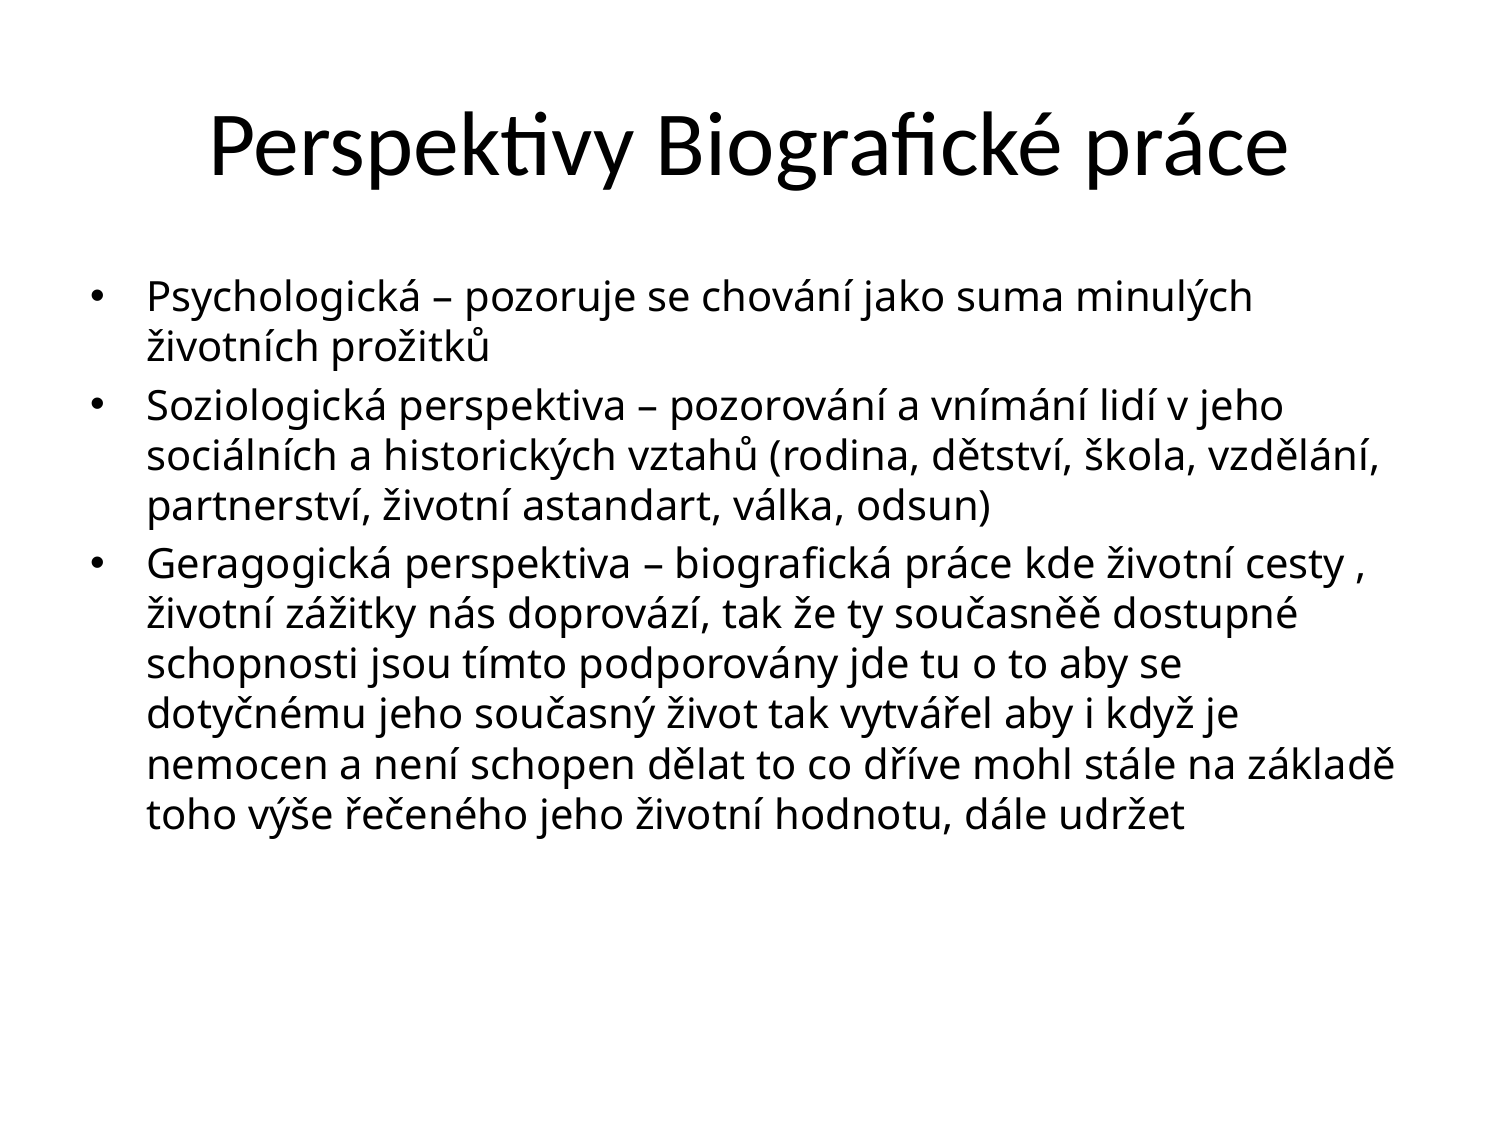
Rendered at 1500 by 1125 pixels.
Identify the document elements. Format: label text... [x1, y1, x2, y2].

list Psychologická – pozoruje se chování jako suma minulých životních prožitků Soziologická perspektiva – pozorování a vnímání lidí v jeho sociálních a historických vztahů (rodina, dětství, škola, vzdělání, partnerství, životní astandart, válka, odsun) Geragogická perspektiva – biografická práce kde životní cesty , životní zážitky nás doprovází, tak že ty současněě dostupné schopnosti jsou tímto podporovány jde tu o to aby se dotyčnému jeho současný život tak vytvářel aby i když je nemocen a není schopen dělat to co dříve mohl stále na základě toho výše řečeného jeho životní hodnotu, dále udržet [75, 262, 1425, 1005]
title Perspektivy Biografické práce [75, 45, 1425, 233]
